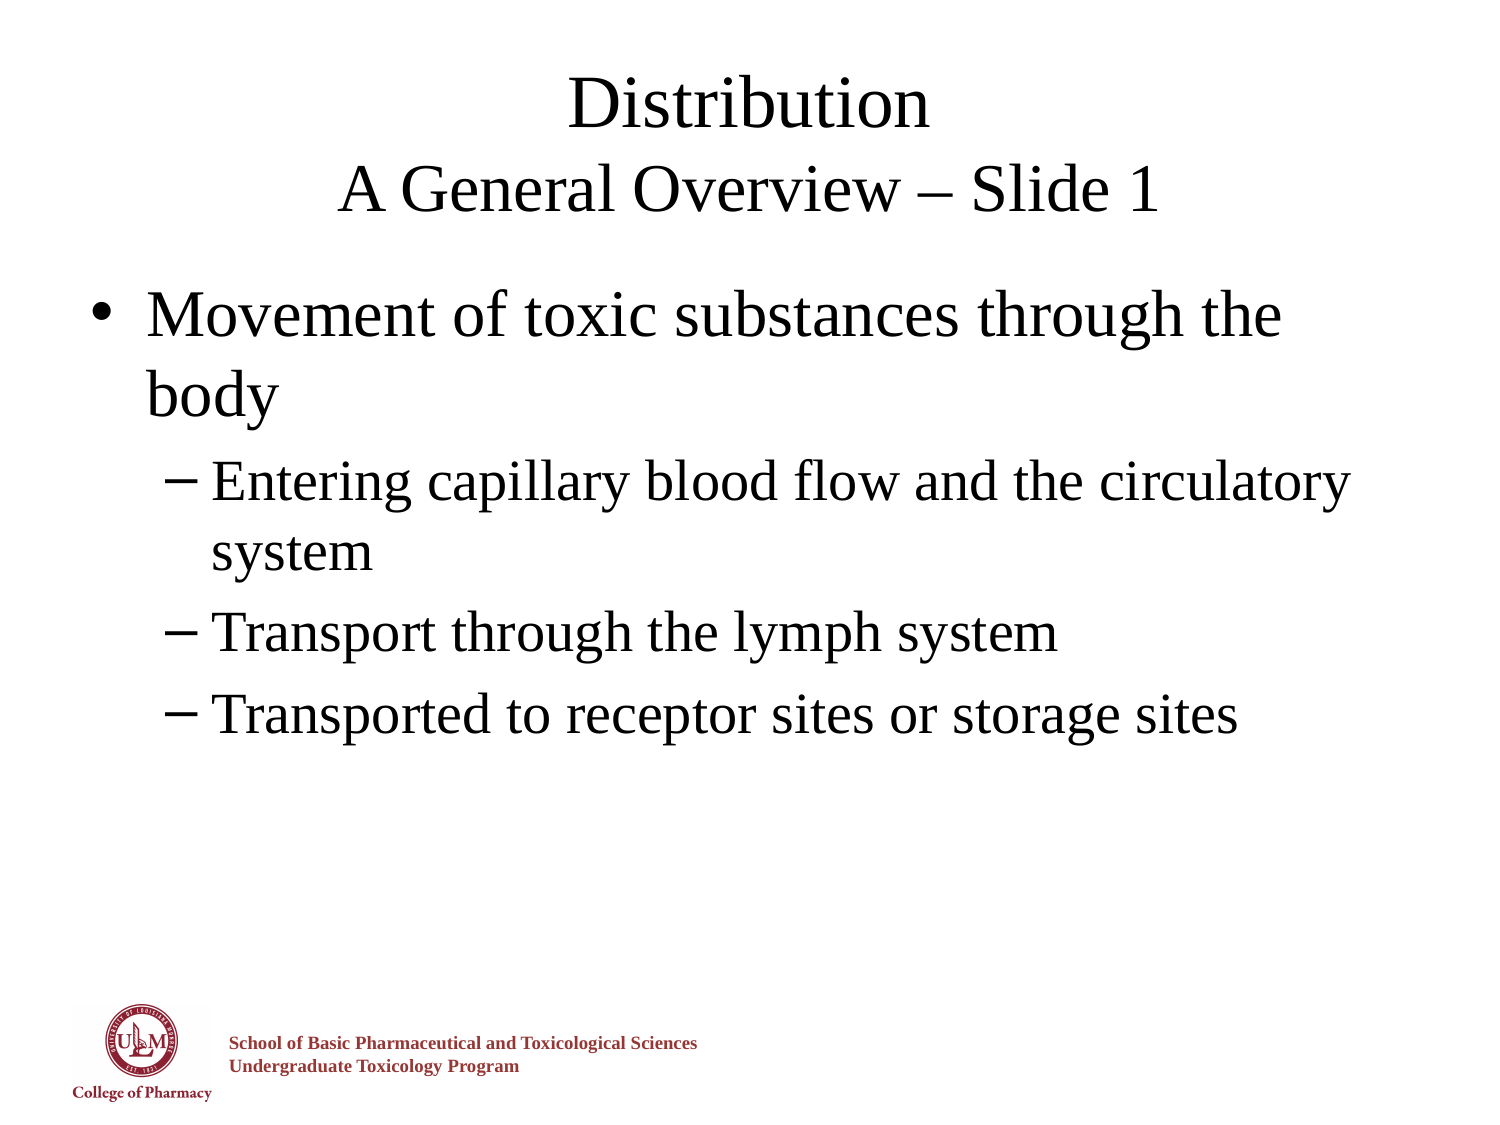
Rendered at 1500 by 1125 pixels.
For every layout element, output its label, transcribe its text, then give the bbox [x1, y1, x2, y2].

title Distribution A General Overview – Slide 1 [75, 45, 1425, 233]
picture [72, 1004, 212, 1103]
list Movement of toxic substances through the body Entering capillary blood flow and the circulatory system Transport through the lymph system Transported to receptor sites or storage sites [75, 262, 1425, 1005]
